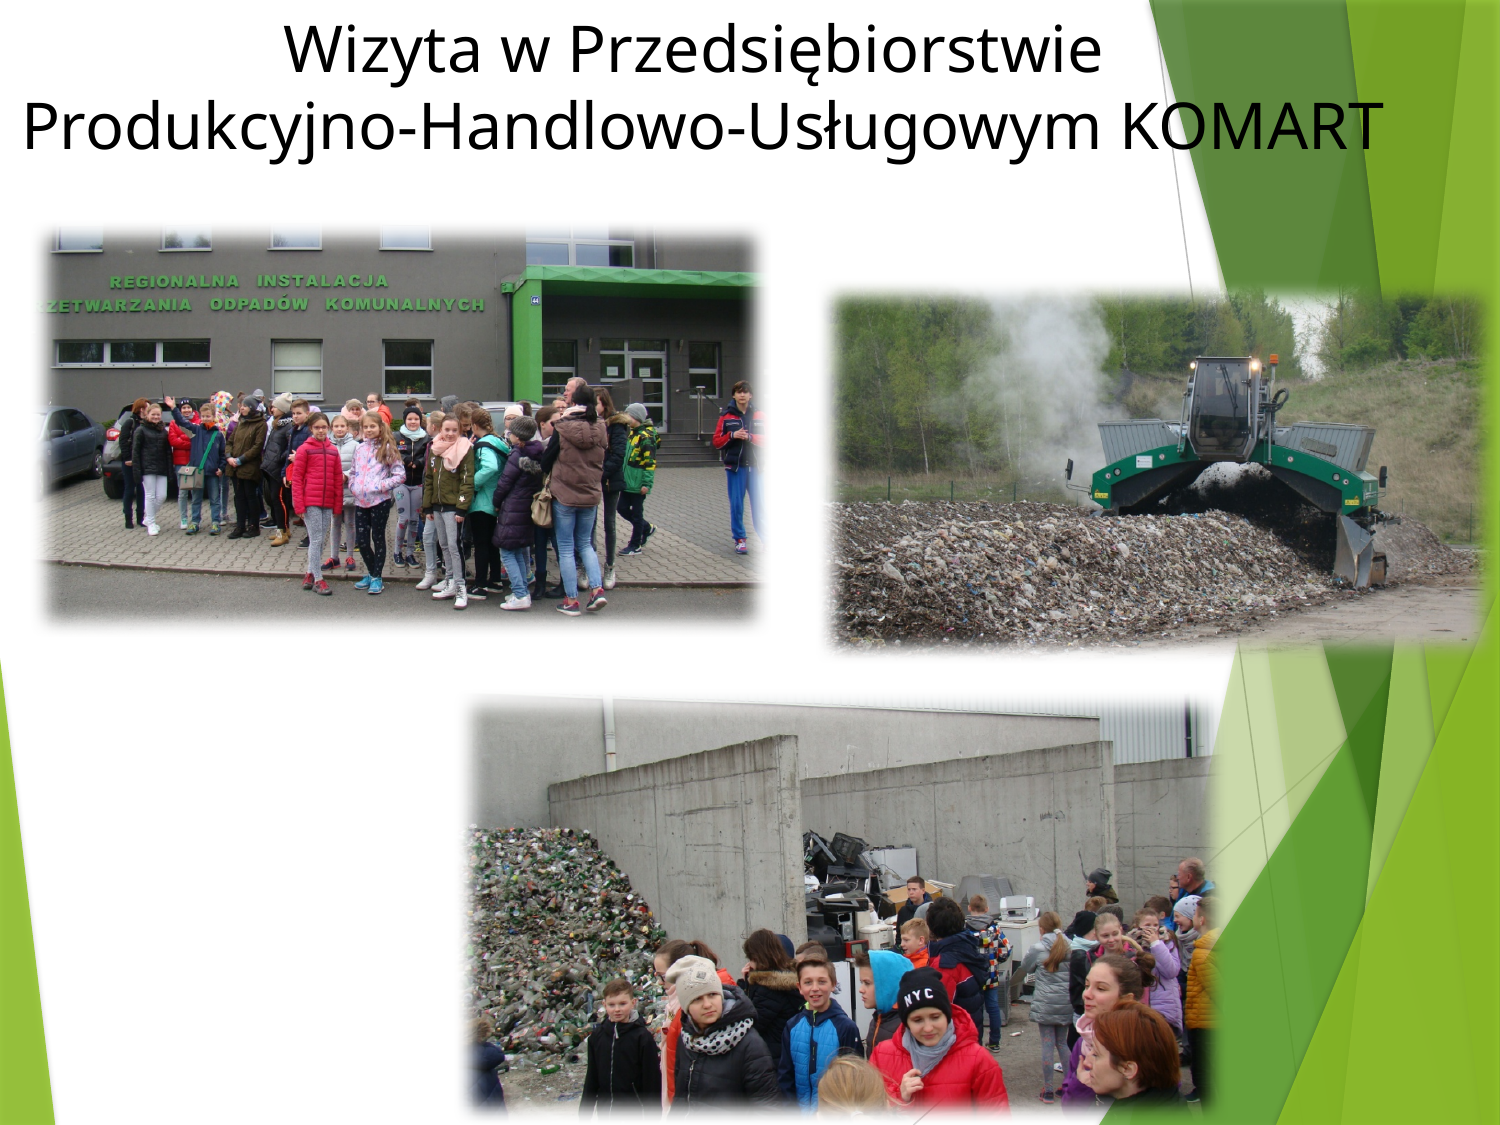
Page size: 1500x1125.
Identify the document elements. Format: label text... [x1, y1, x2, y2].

picture [454, 689, 1229, 1125]
title Wizyta w Przedsiębiorstwie Produkcyjno-Handlowo-Usługowym KOMART [0, 0, 1406, 217]
picture [816, 278, 1500, 664]
picture [28, 219, 773, 638]
